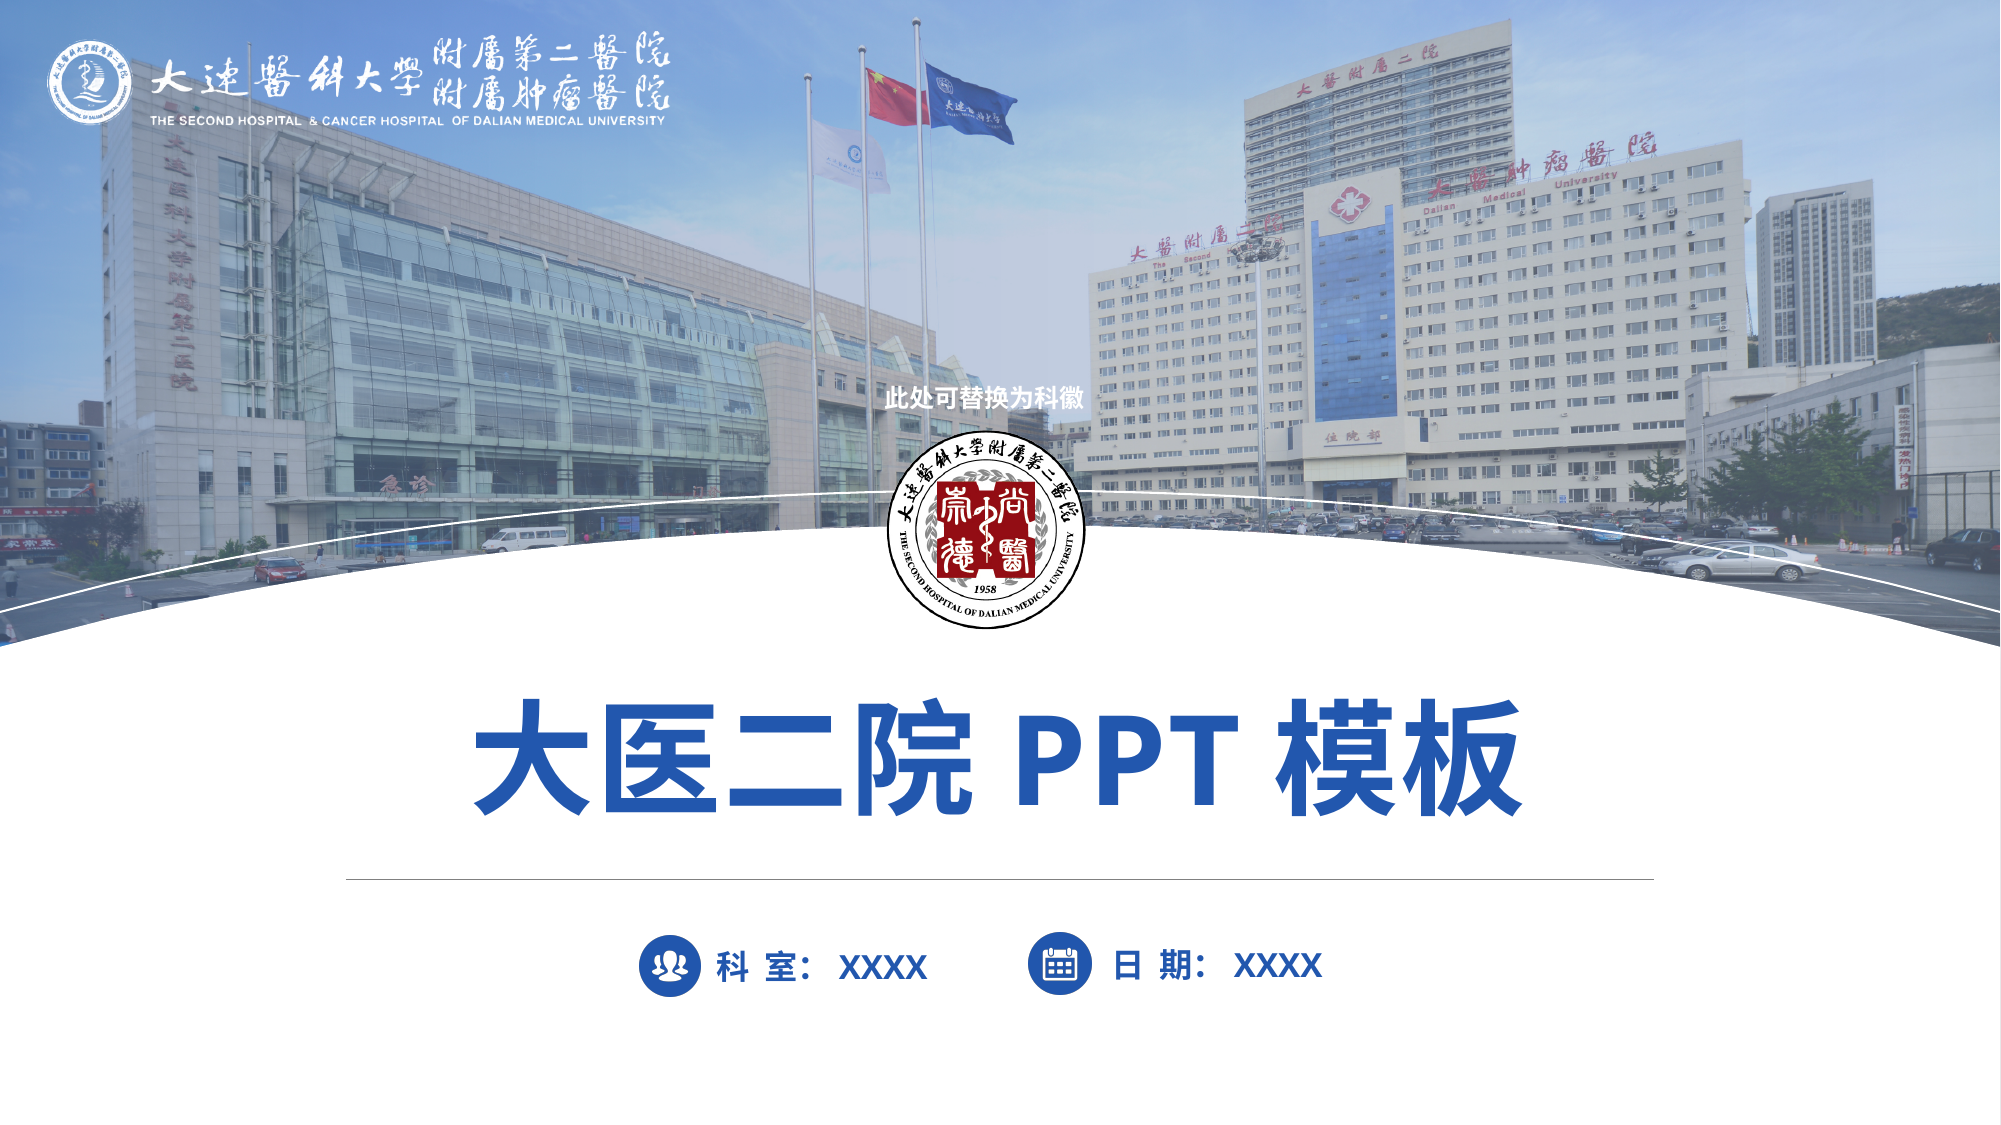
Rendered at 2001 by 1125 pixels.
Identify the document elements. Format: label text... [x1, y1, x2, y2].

picture [878, 420, 1092, 634]
picture [1028, 932, 1092, 995]
text_box 大医二院PPT模板 [413, 672, 1597, 838]
text_box 日 期：XXXX [1096, 937, 1338, 992]
picture [639, 935, 701, 997]
text_box 科 室：XXXX [701, 938, 943, 994]
text_box 此处可替换为科徽 [795, 375, 1175, 420]
picture [47, 31, 686, 134]
